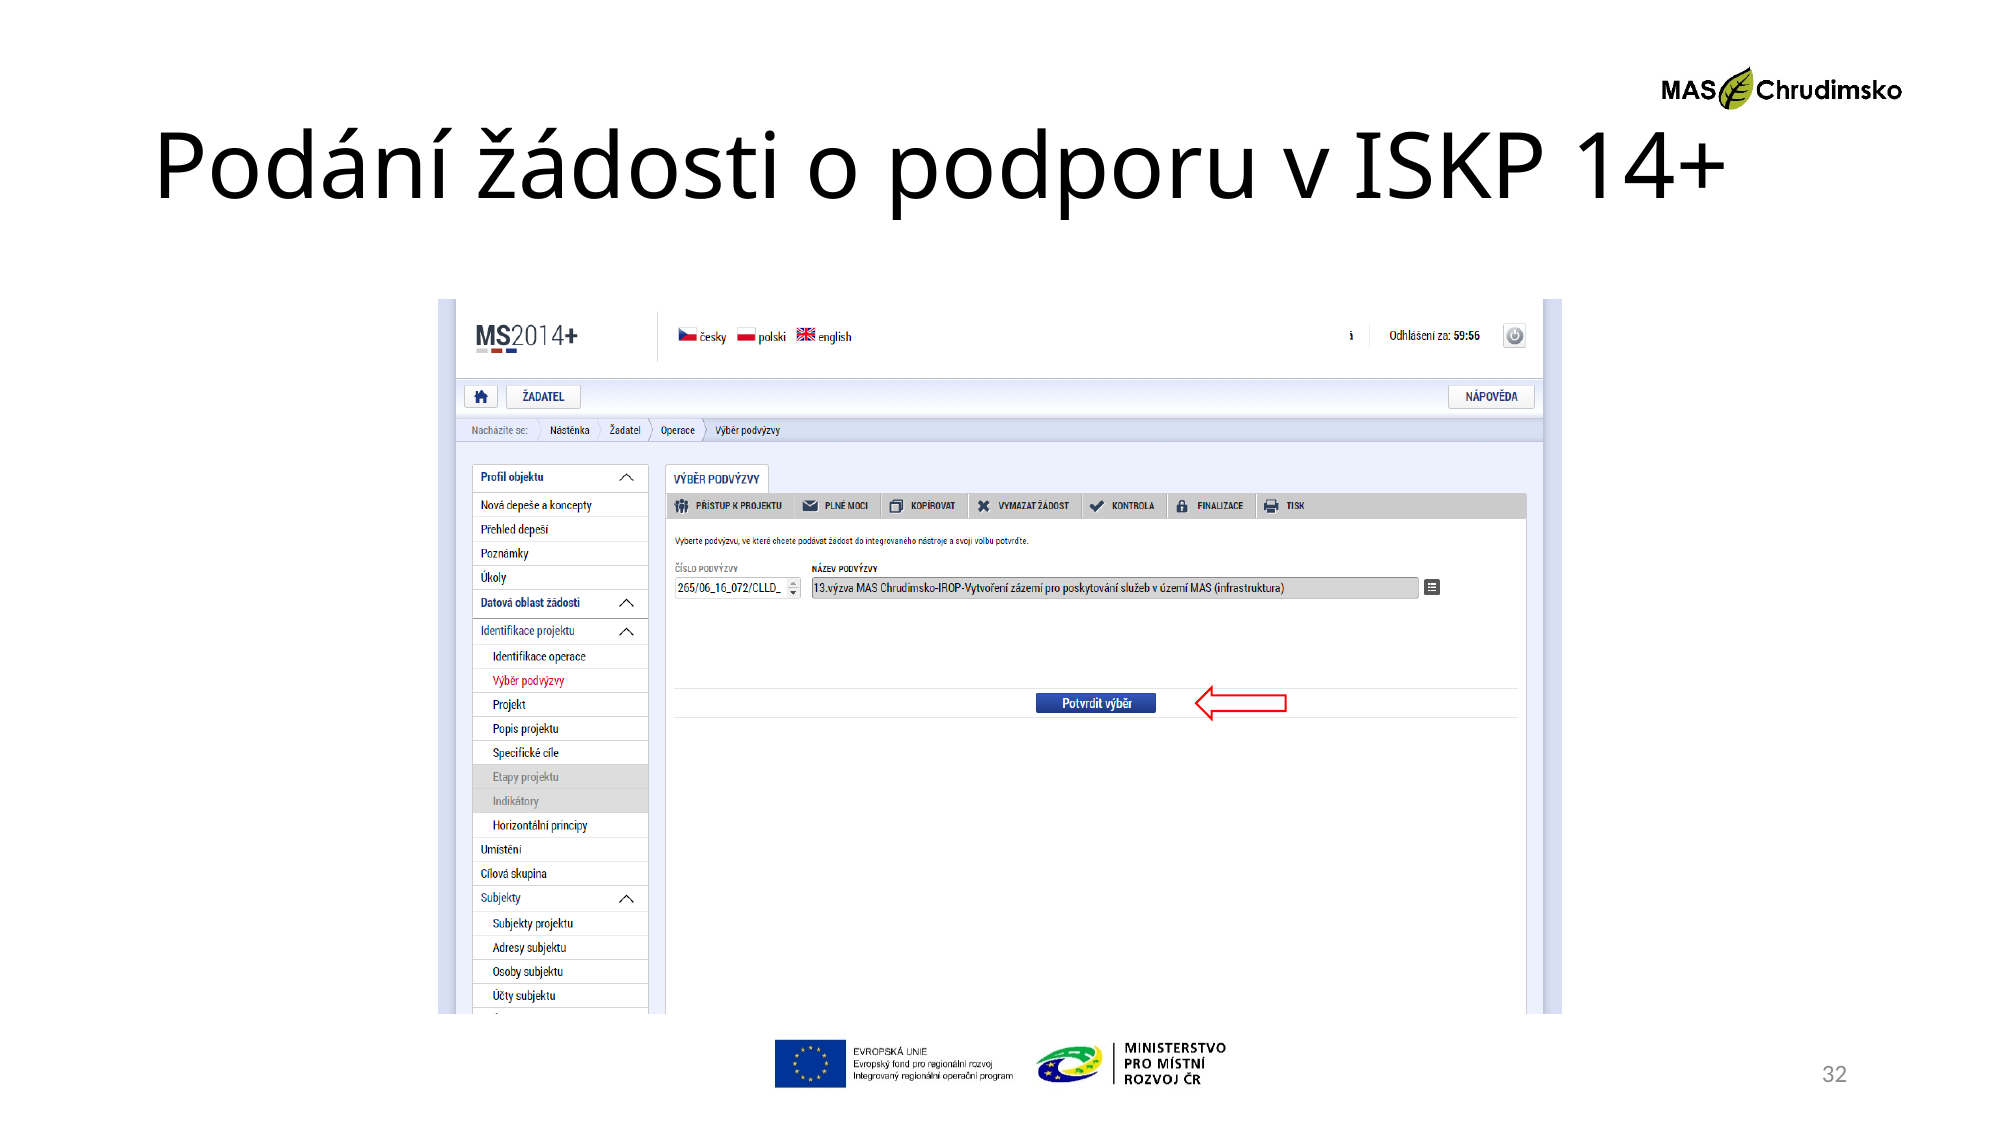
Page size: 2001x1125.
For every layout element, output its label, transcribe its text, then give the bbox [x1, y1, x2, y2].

picture [1641, 59, 1922, 116]
picture [759, 1023, 1241, 1103]
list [438, 299, 1562, 1014]
title Podání žádosti o podporu v ISKP 14+ [137, 59, 1863, 278]
slide_number 32 [1412, 1042, 1863, 1103]
